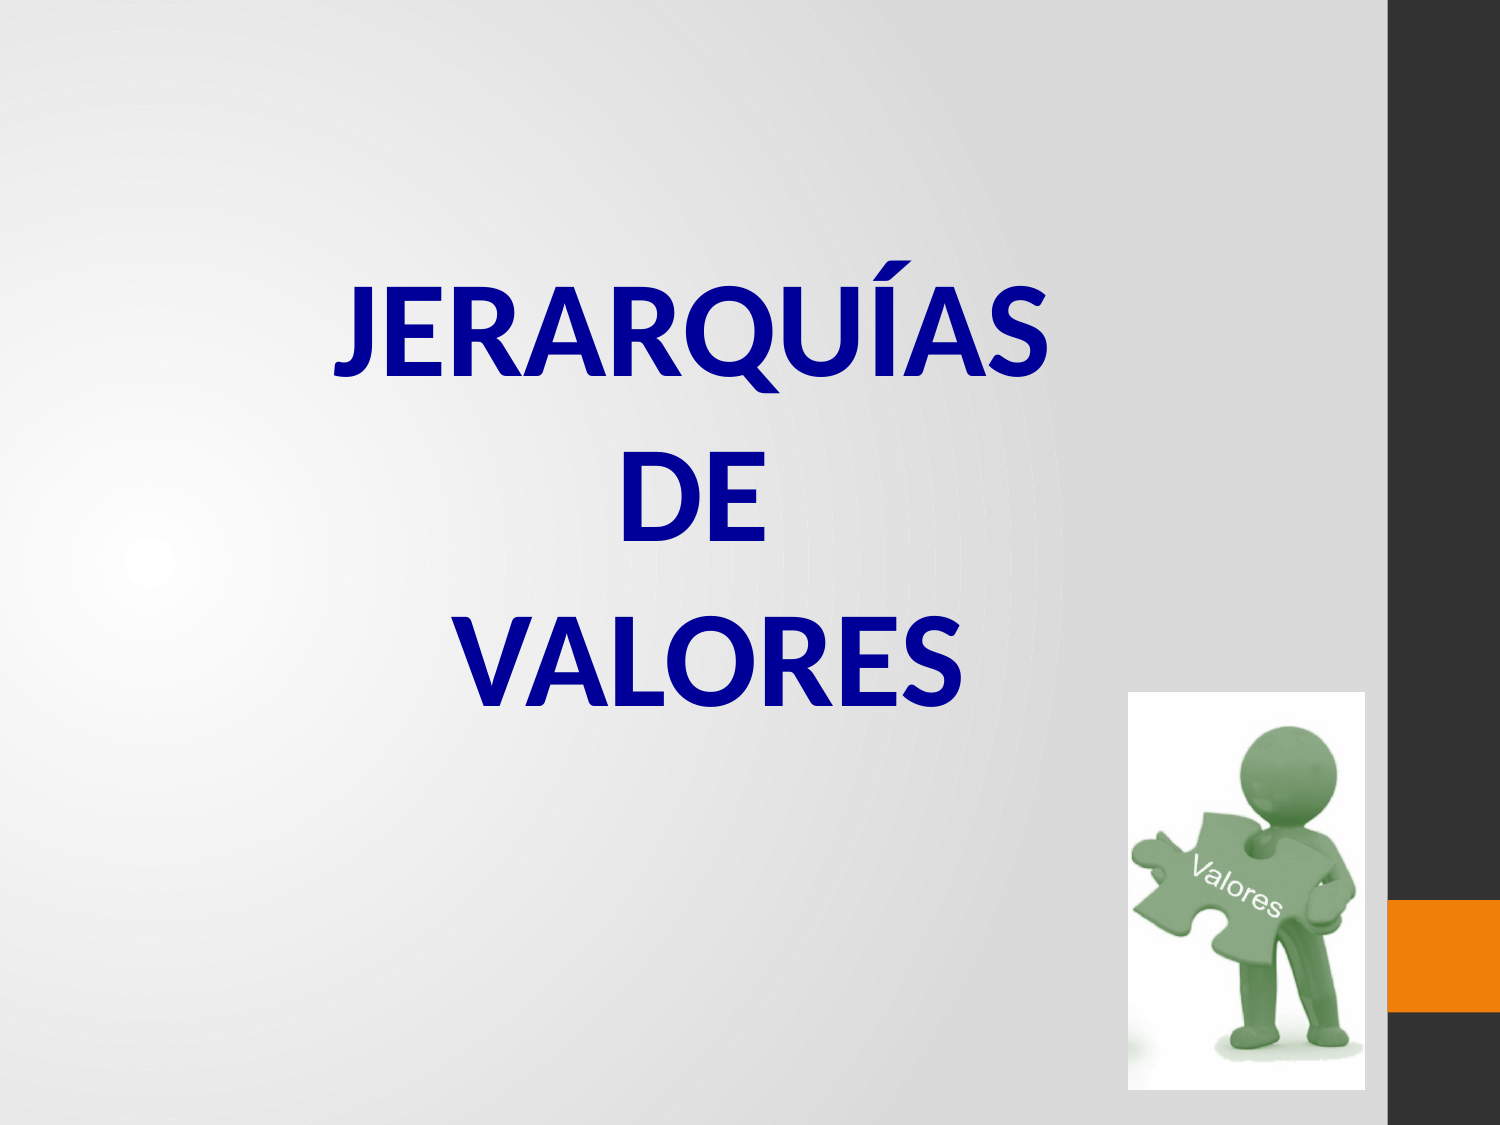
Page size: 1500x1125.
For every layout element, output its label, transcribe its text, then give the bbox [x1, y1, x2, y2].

picture [1127, 691, 1365, 1090]
text_box JERARQUÍAS DE VALORES [182, 231, 1235, 742]
